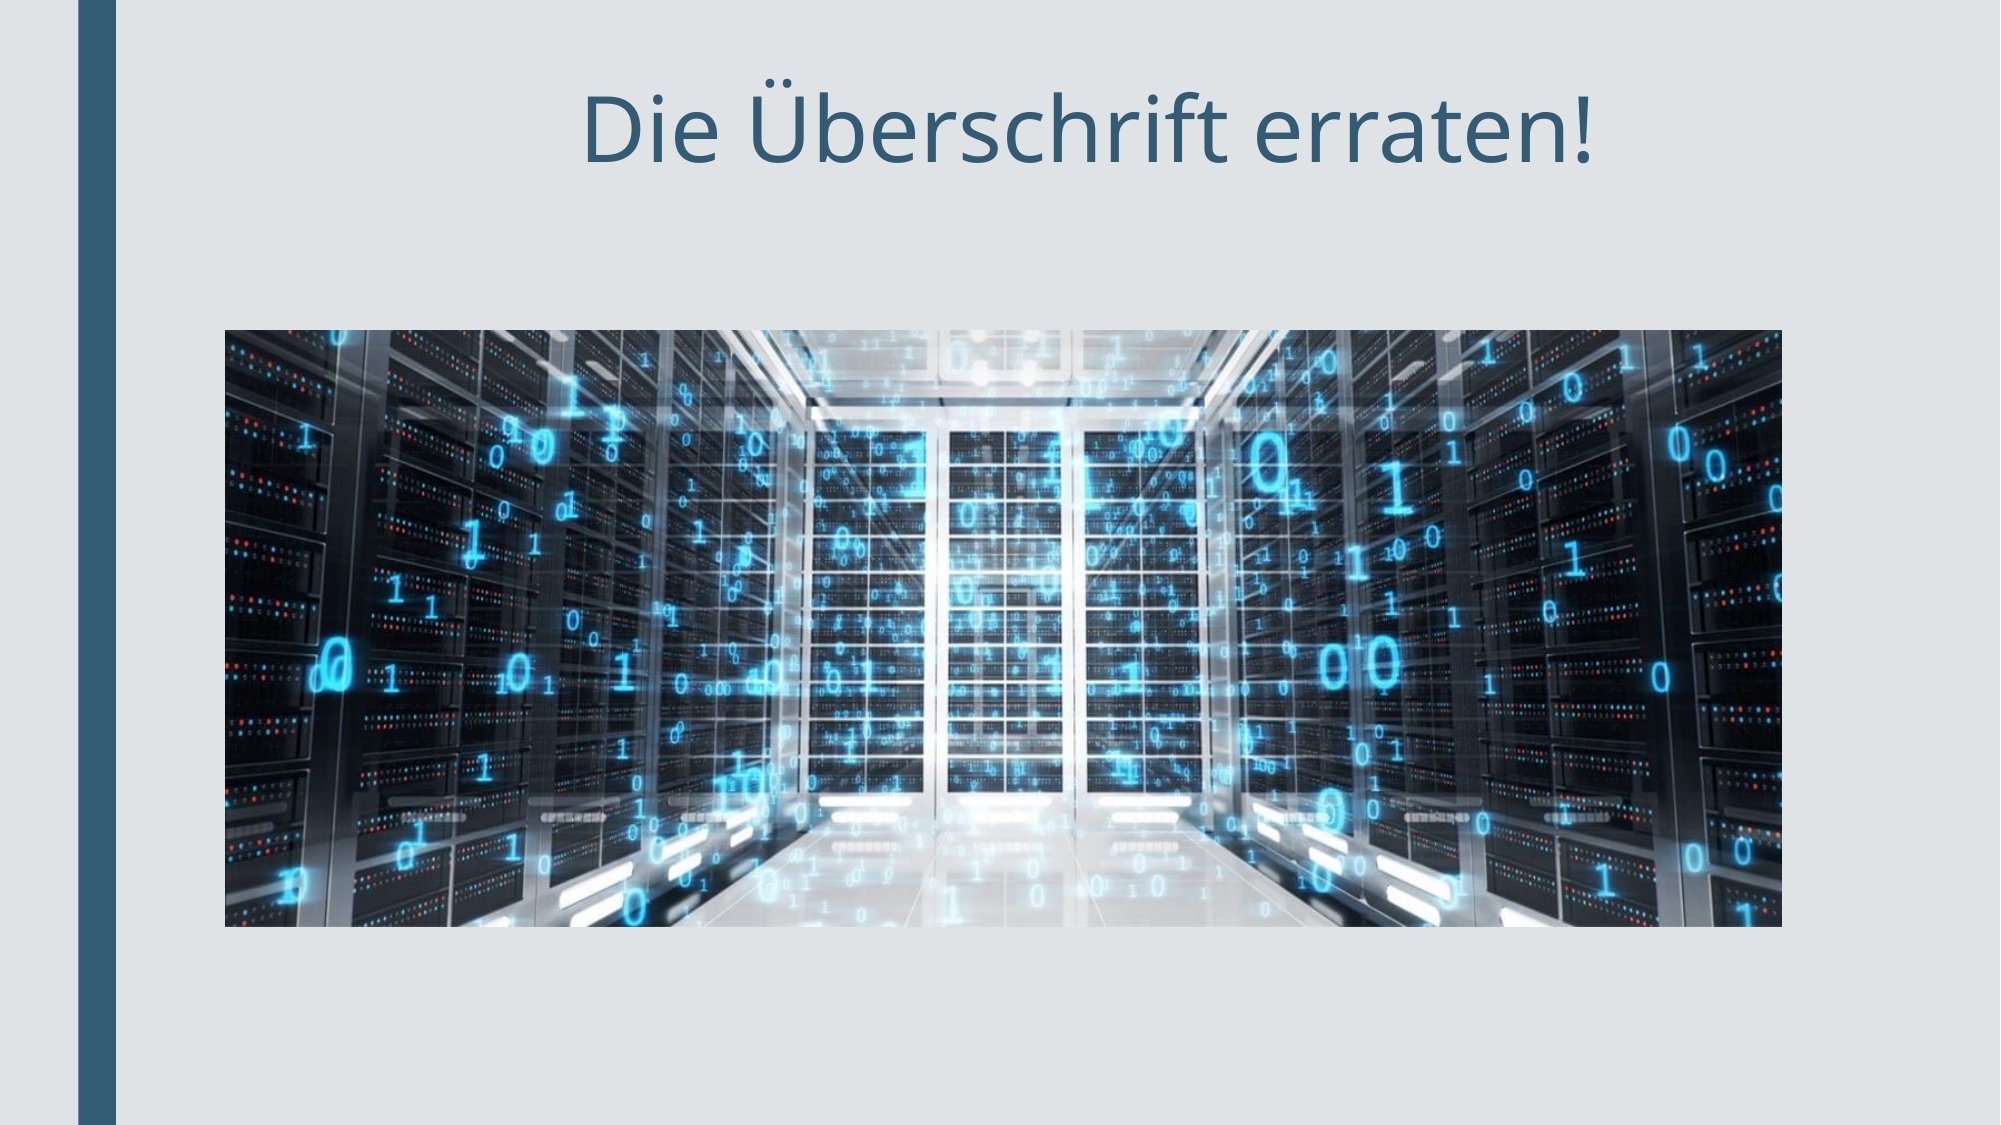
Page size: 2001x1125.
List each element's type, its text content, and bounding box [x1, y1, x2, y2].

title Die Überschrift erraten! [208, 76, 1799, 294]
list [224, 330, 1782, 927]
